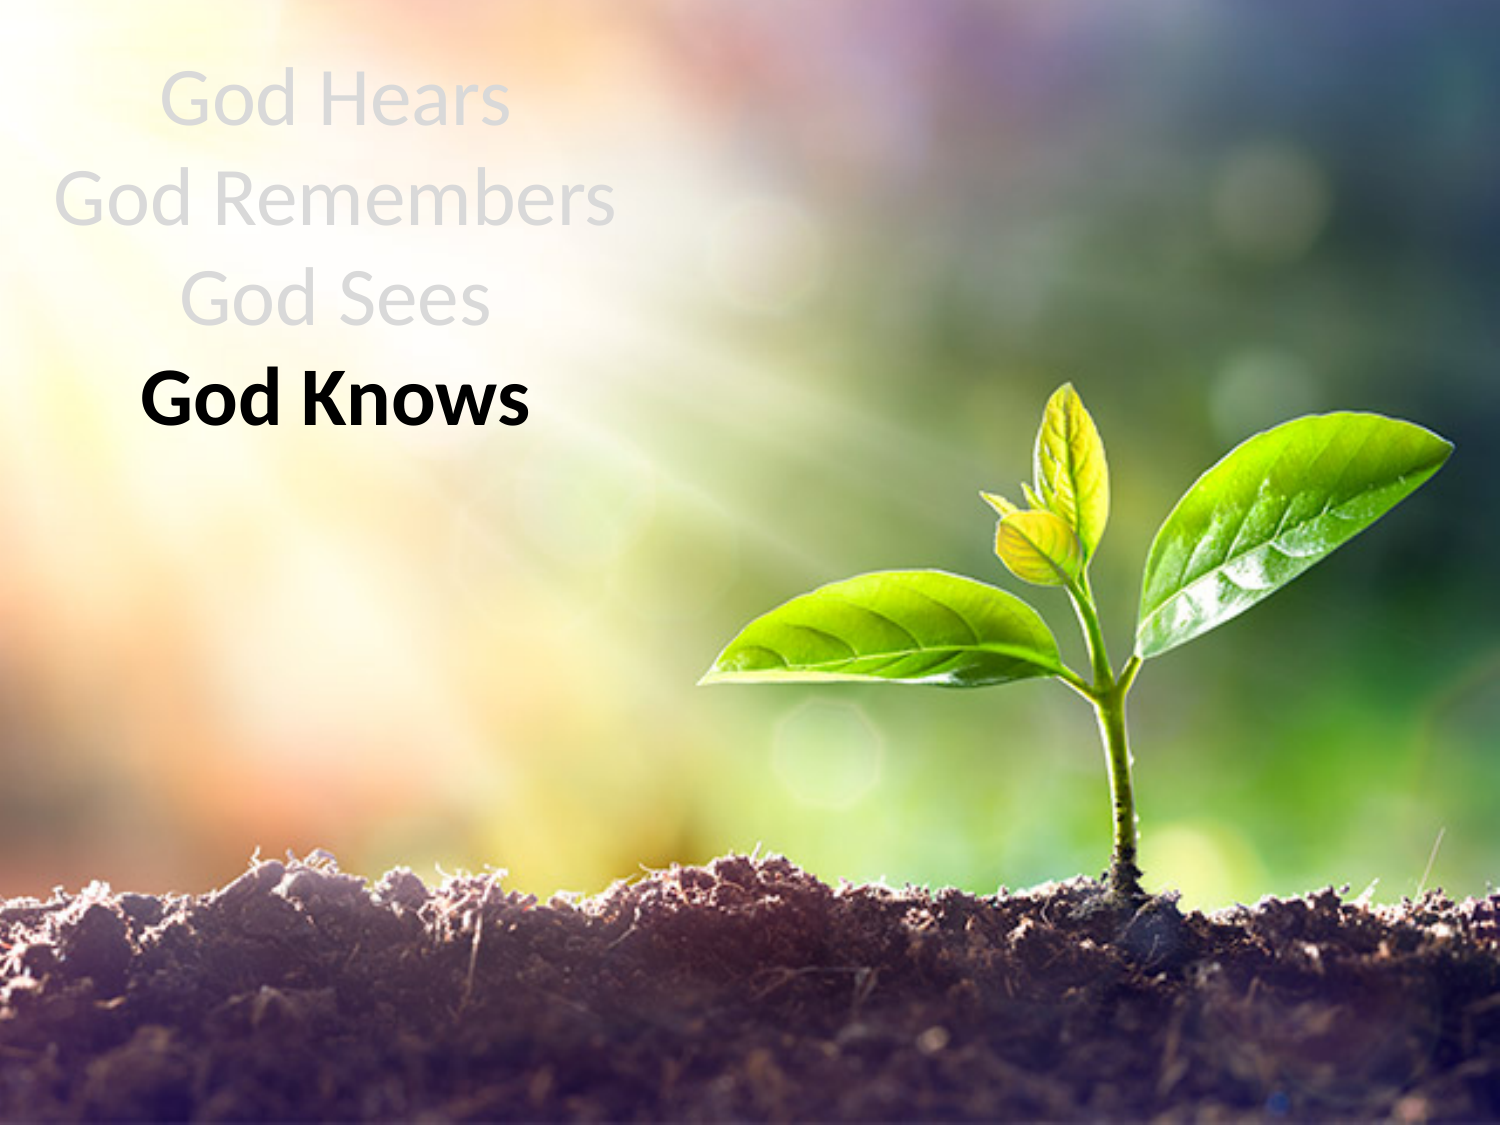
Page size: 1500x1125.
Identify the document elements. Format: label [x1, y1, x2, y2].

list [0, 0, 1500, 1125]
